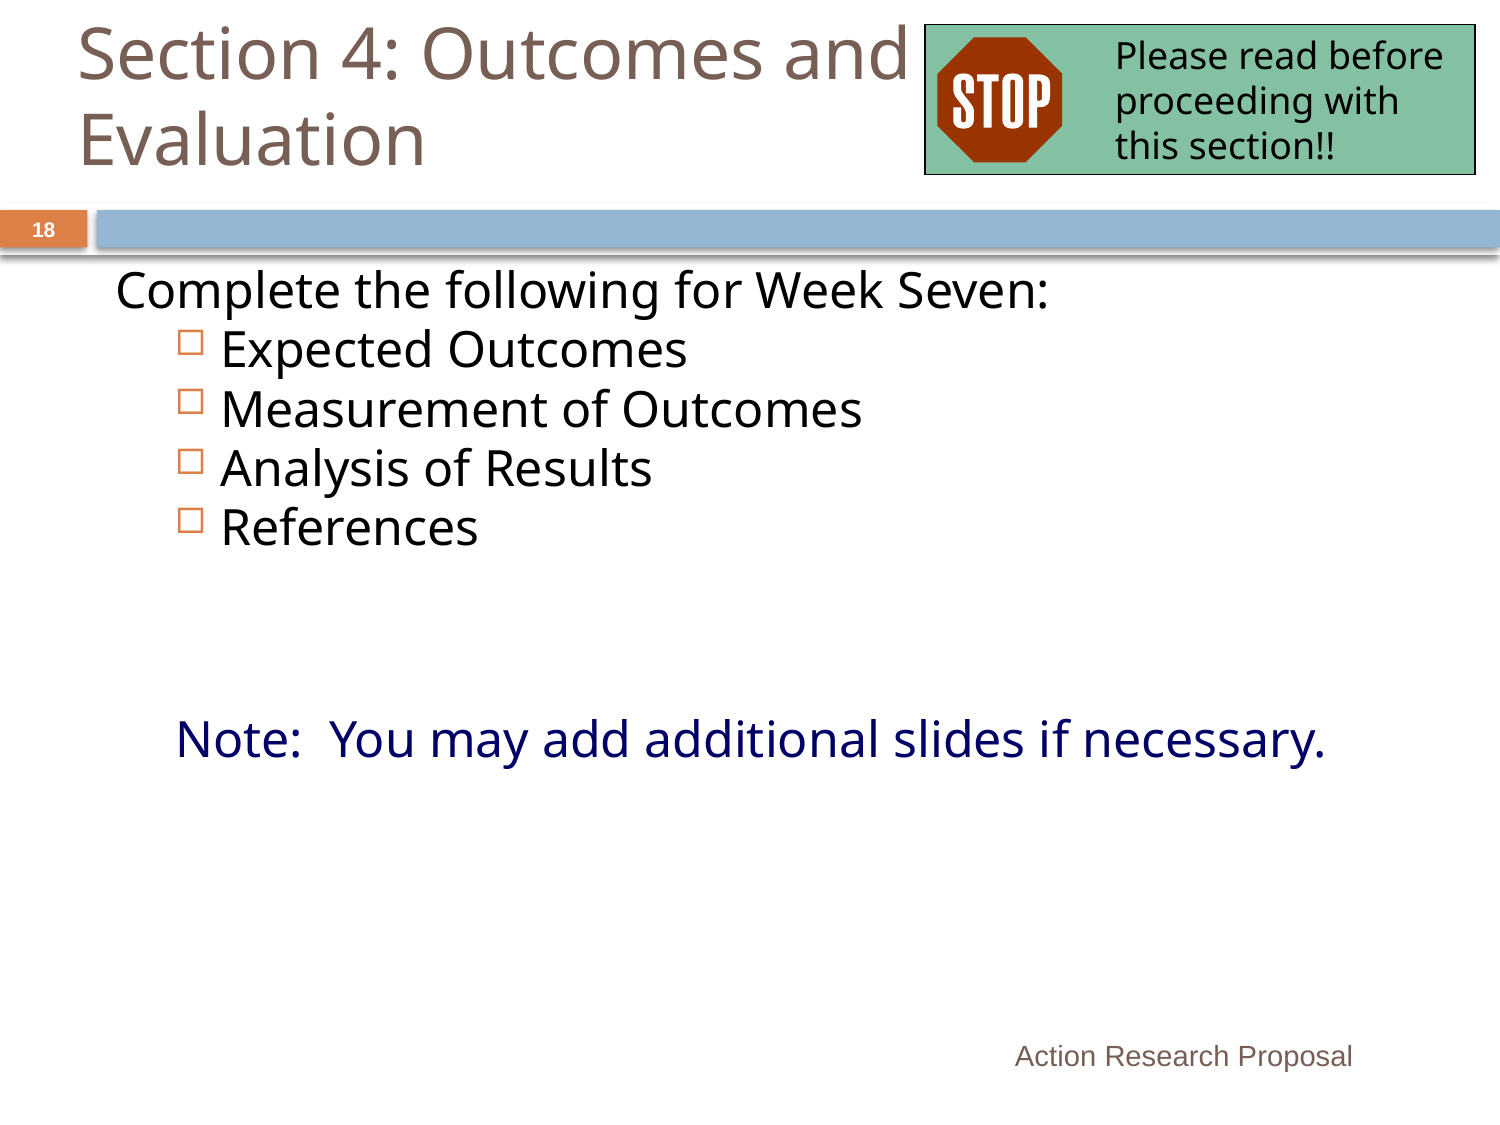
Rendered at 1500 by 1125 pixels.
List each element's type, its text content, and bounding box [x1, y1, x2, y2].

slide_number 18 [0, 208, 88, 249]
list Complete the following for Week Seven: Expected Outcomes Measurement of Outcomes Analysis of Results References Note: You may add additional slides if necessary. [100, 262, 1438, 1000]
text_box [924, 24, 1488, 176]
footer Action Research Proposal [999, 1025, 1438, 1085]
title Section 4: Outcomes and Evaluation [62, 0, 1413, 188]
